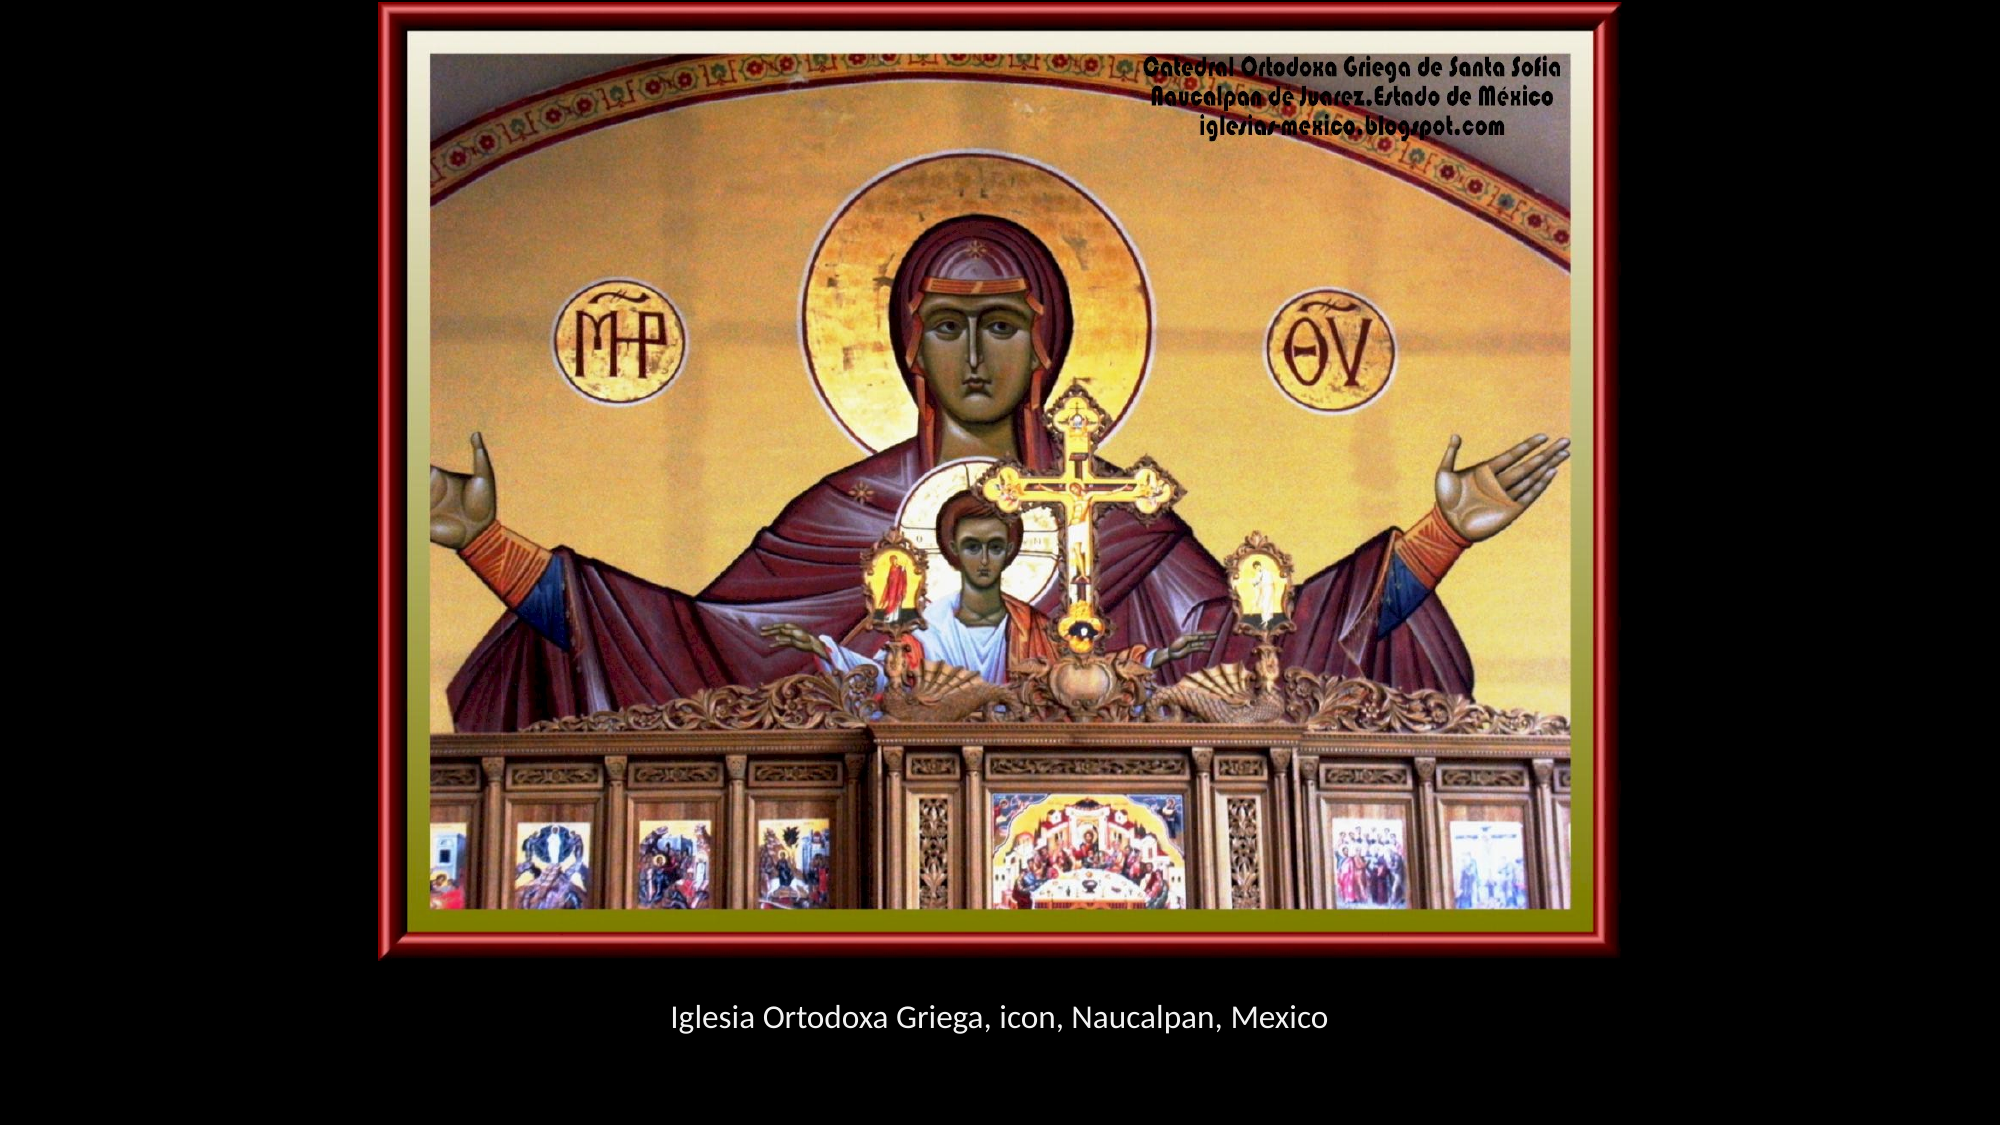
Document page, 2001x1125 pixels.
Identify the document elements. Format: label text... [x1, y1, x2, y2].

text_box Iglesia Ortodoxa Griega, icon, Naucalpan, Mexico [281, 987, 1719, 1043]
picture [378, 2, 1622, 961]
